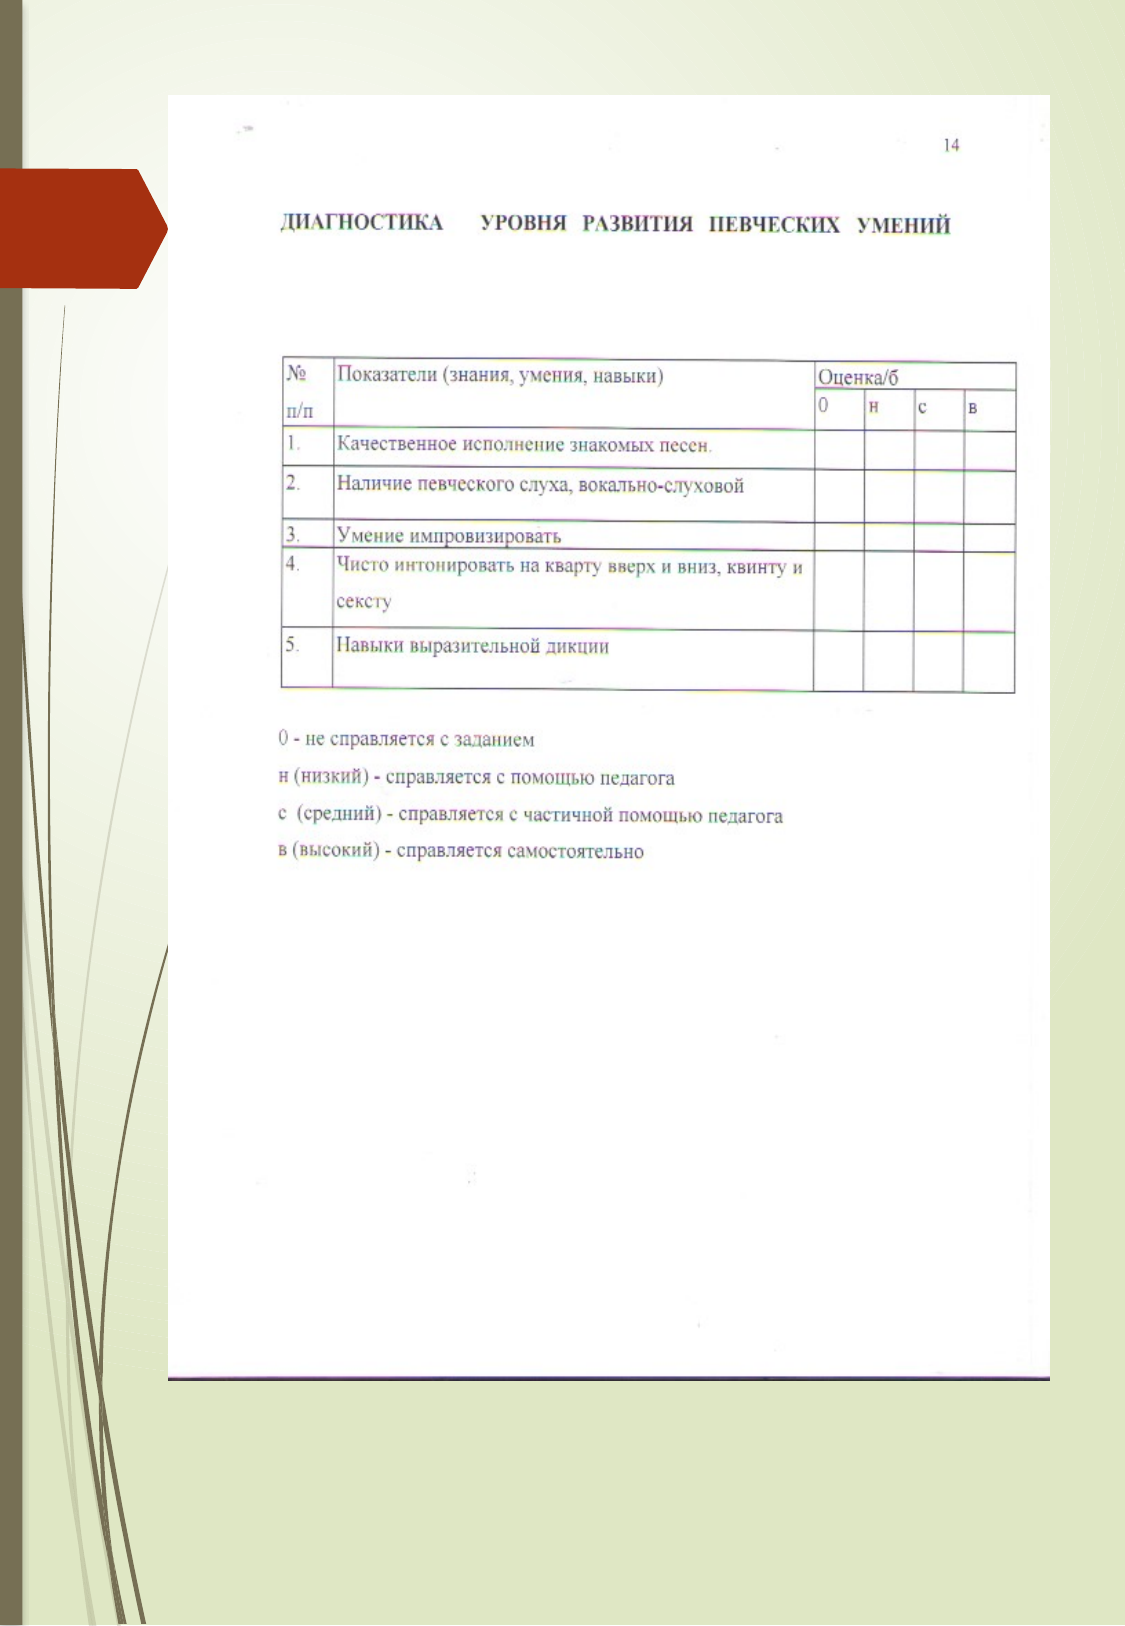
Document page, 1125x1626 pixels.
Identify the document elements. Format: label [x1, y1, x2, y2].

list [168, 95, 1051, 1382]
